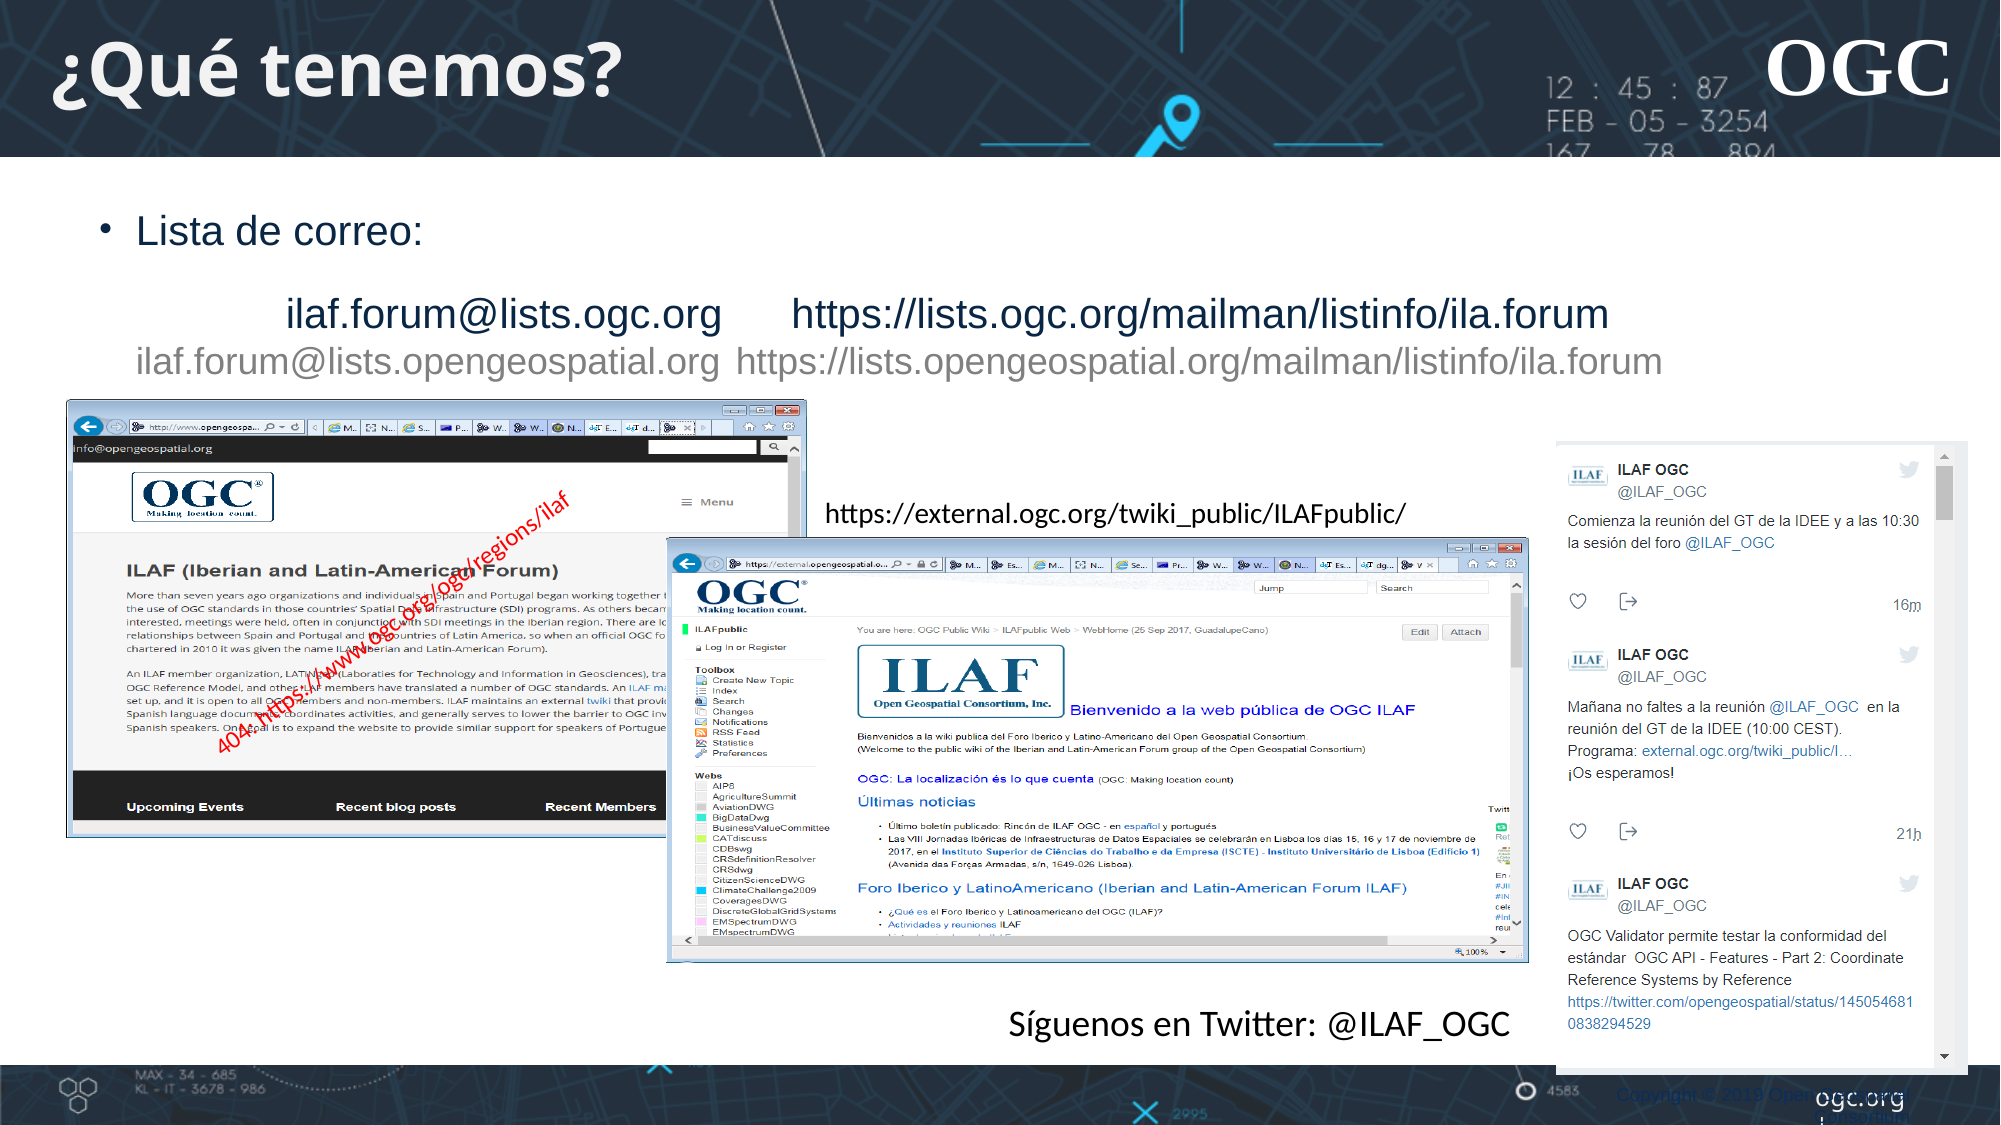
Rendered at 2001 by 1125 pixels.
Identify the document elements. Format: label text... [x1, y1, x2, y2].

list Lista de correo: ilaf.forum@lists.ogc.org https://lists.ogc.org/mailman/listinfo/ila.forum ilaf.forum@lists.opengeospatial.org https://lists.opengeospatial.org/mailman/listinfo/ila.forum [83, 196, 1930, 1022]
title ¿Qué tenemos? [36, 9, 1762, 135]
picture [1556, 441, 1968, 1075]
picture [66, 399, 1529, 963]
text_box https://external.ogc.org/twiki_public/ILAFpublic/ [809, 486, 1422, 537]
text_box Síguenos en Twitter: @ILAF_OGC [993, 991, 1526, 1051]
footer Copyright © 2019 Open Geospatial Consortium [1508, 1074, 1925, 1113]
picture [51, 1069, 106, 1123]
